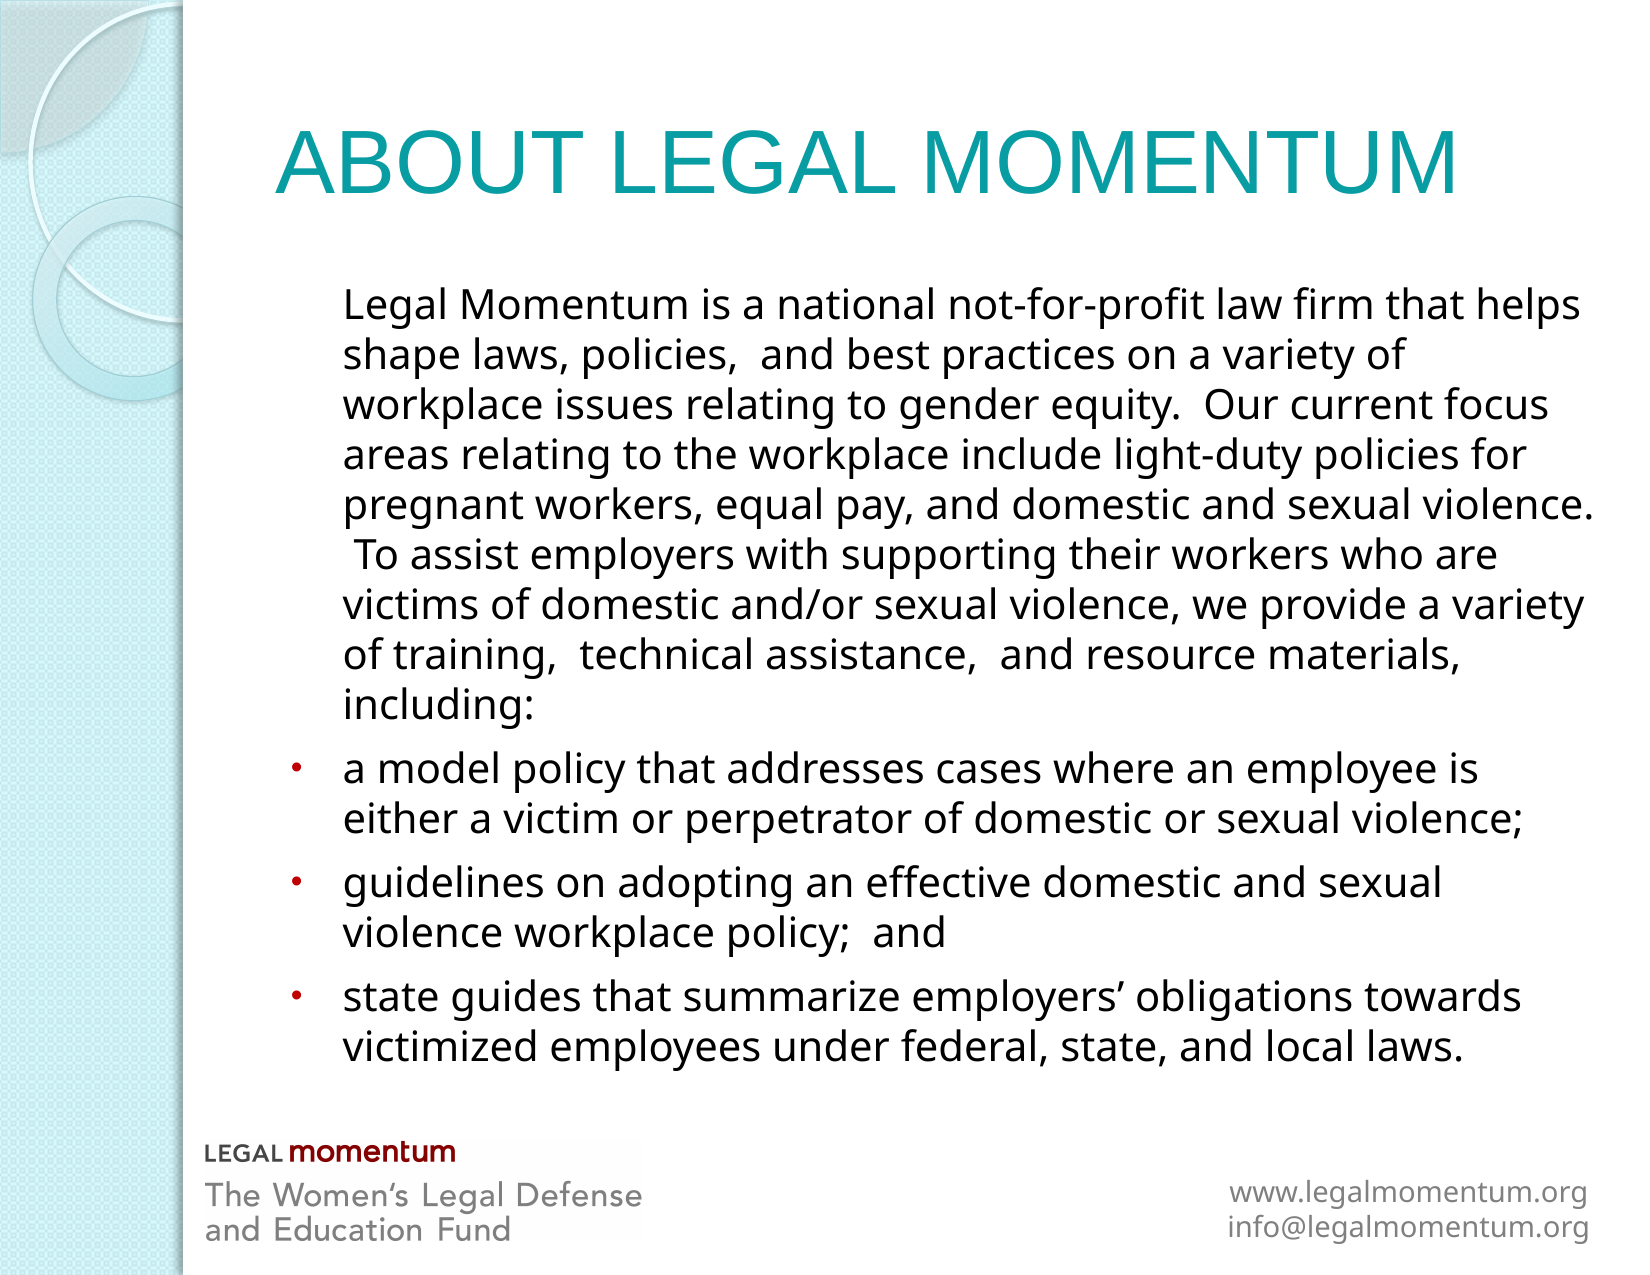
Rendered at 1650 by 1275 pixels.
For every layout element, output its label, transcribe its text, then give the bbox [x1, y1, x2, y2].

list Legal Momentum is a national not-for-profit law firm that helps shape laws, policies, and best practices on a variety of workplace issues relating to gender equity. Our current focus areas relating to the workplace include light-duty policies for pregnant workers, equal pay, and domestic and sexual violence. To assist employers with supporting their workers who are victims of domestic and/or sexual violence, we provide a variety of training, technical assistance, and resource materials, including: a model policy that addresses cases where an employee is either a victim or perpetrator of domestic or sexual violence; guidelines on adopting an effective domestic and sexual violence workplace policy; and state guides that summarize employers’ obligations towards victimized employees under federal, state, and local laws. [259, 269, 1613, 1101]
text_box www.legalmomentum.org info@legalmomentum.org [1196, 1166, 1622, 1251]
title ABOUT LEGAL MOMENTUM [259, 51, 1613, 264]
picture [204, 1140, 642, 1241]
